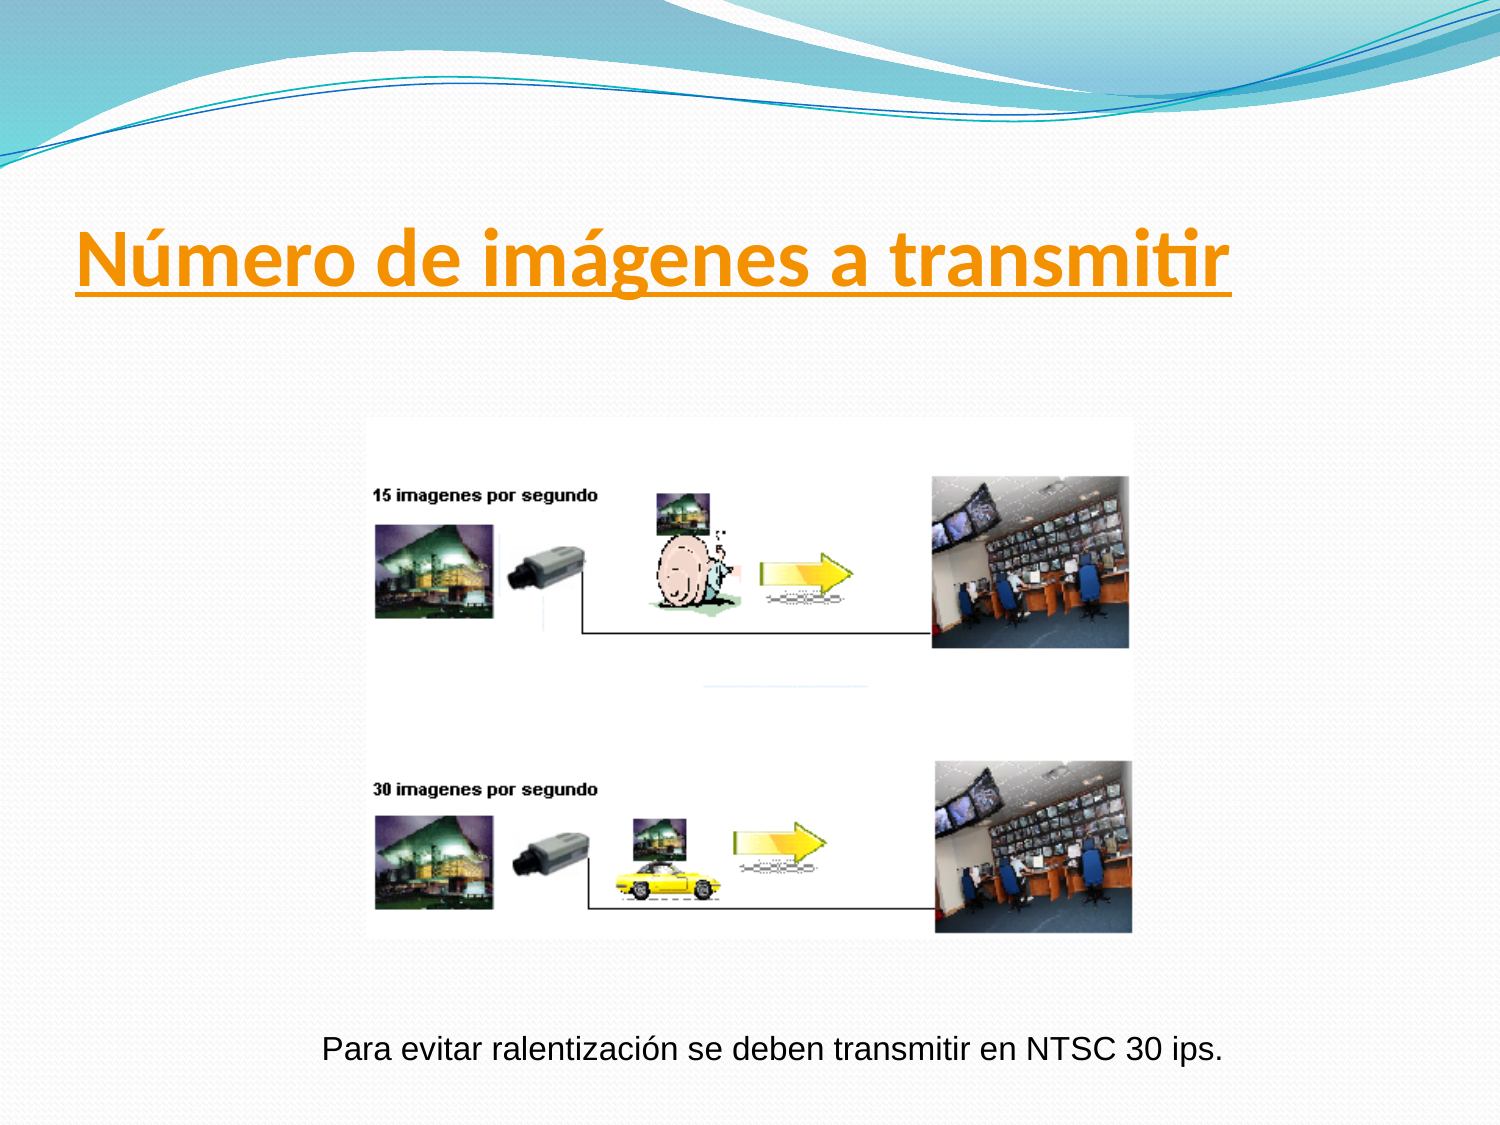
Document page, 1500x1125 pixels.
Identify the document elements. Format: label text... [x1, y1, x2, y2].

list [366, 417, 1134, 938]
title Número de imágenes a transmitir [75, 115, 1425, 303]
text_box Para evitar ralentización se deben transmitir en NTSC 30 ips. [187, 1019, 1360, 1075]
